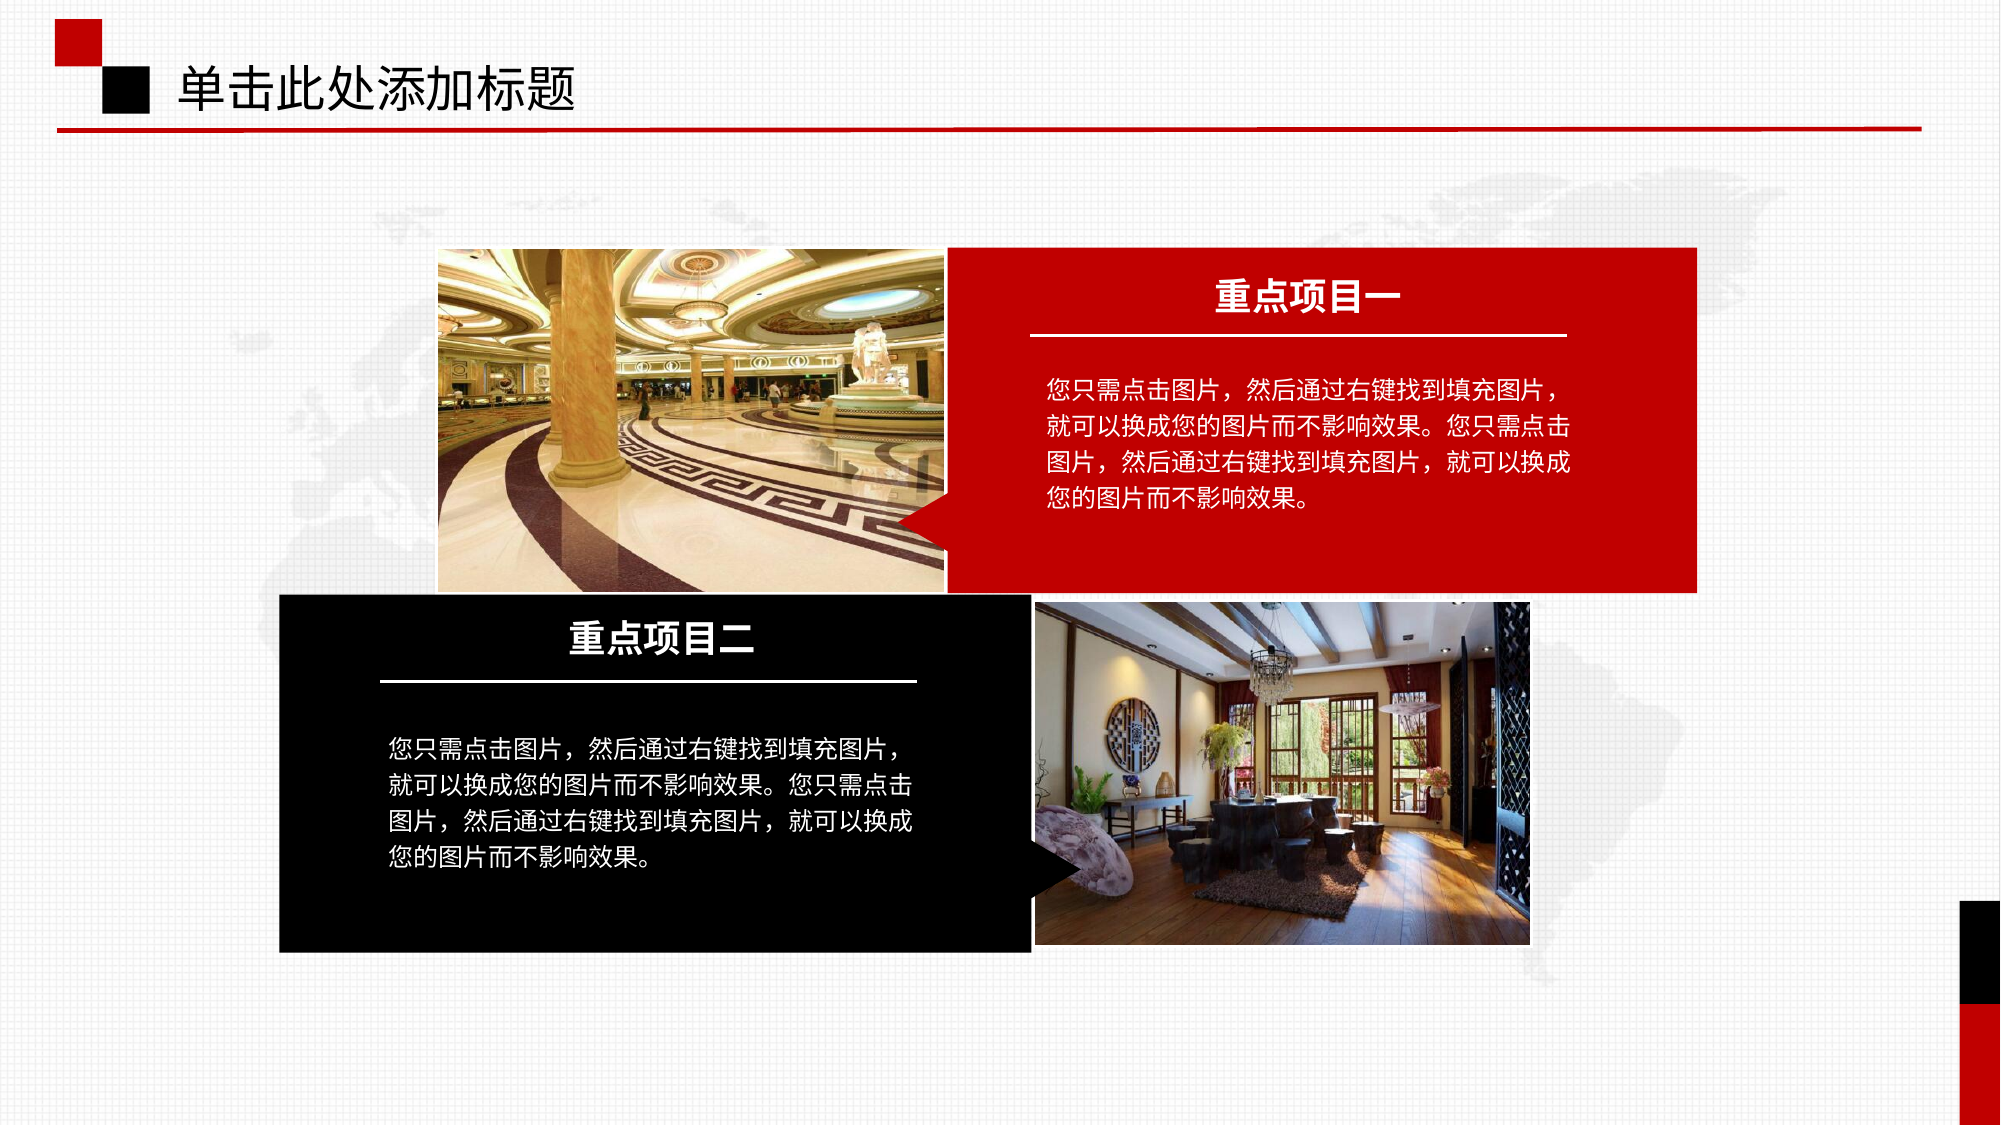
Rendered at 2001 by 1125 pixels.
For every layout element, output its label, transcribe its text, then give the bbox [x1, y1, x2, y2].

text_box [1959, 900, 2000, 1005]
picture [0, 0, 2001, 1125]
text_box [897, 247, 1698, 594]
text_box [54, 18, 103, 67]
text_box [1082, 600, 1533, 948]
text_box 单击此处添加标题 [161, 50, 700, 126]
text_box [279, 594, 1082, 953]
text_box [1959, 1005, 2000, 1125]
text_box [101, 65, 151, 115]
text_box [435, 247, 897, 594]
